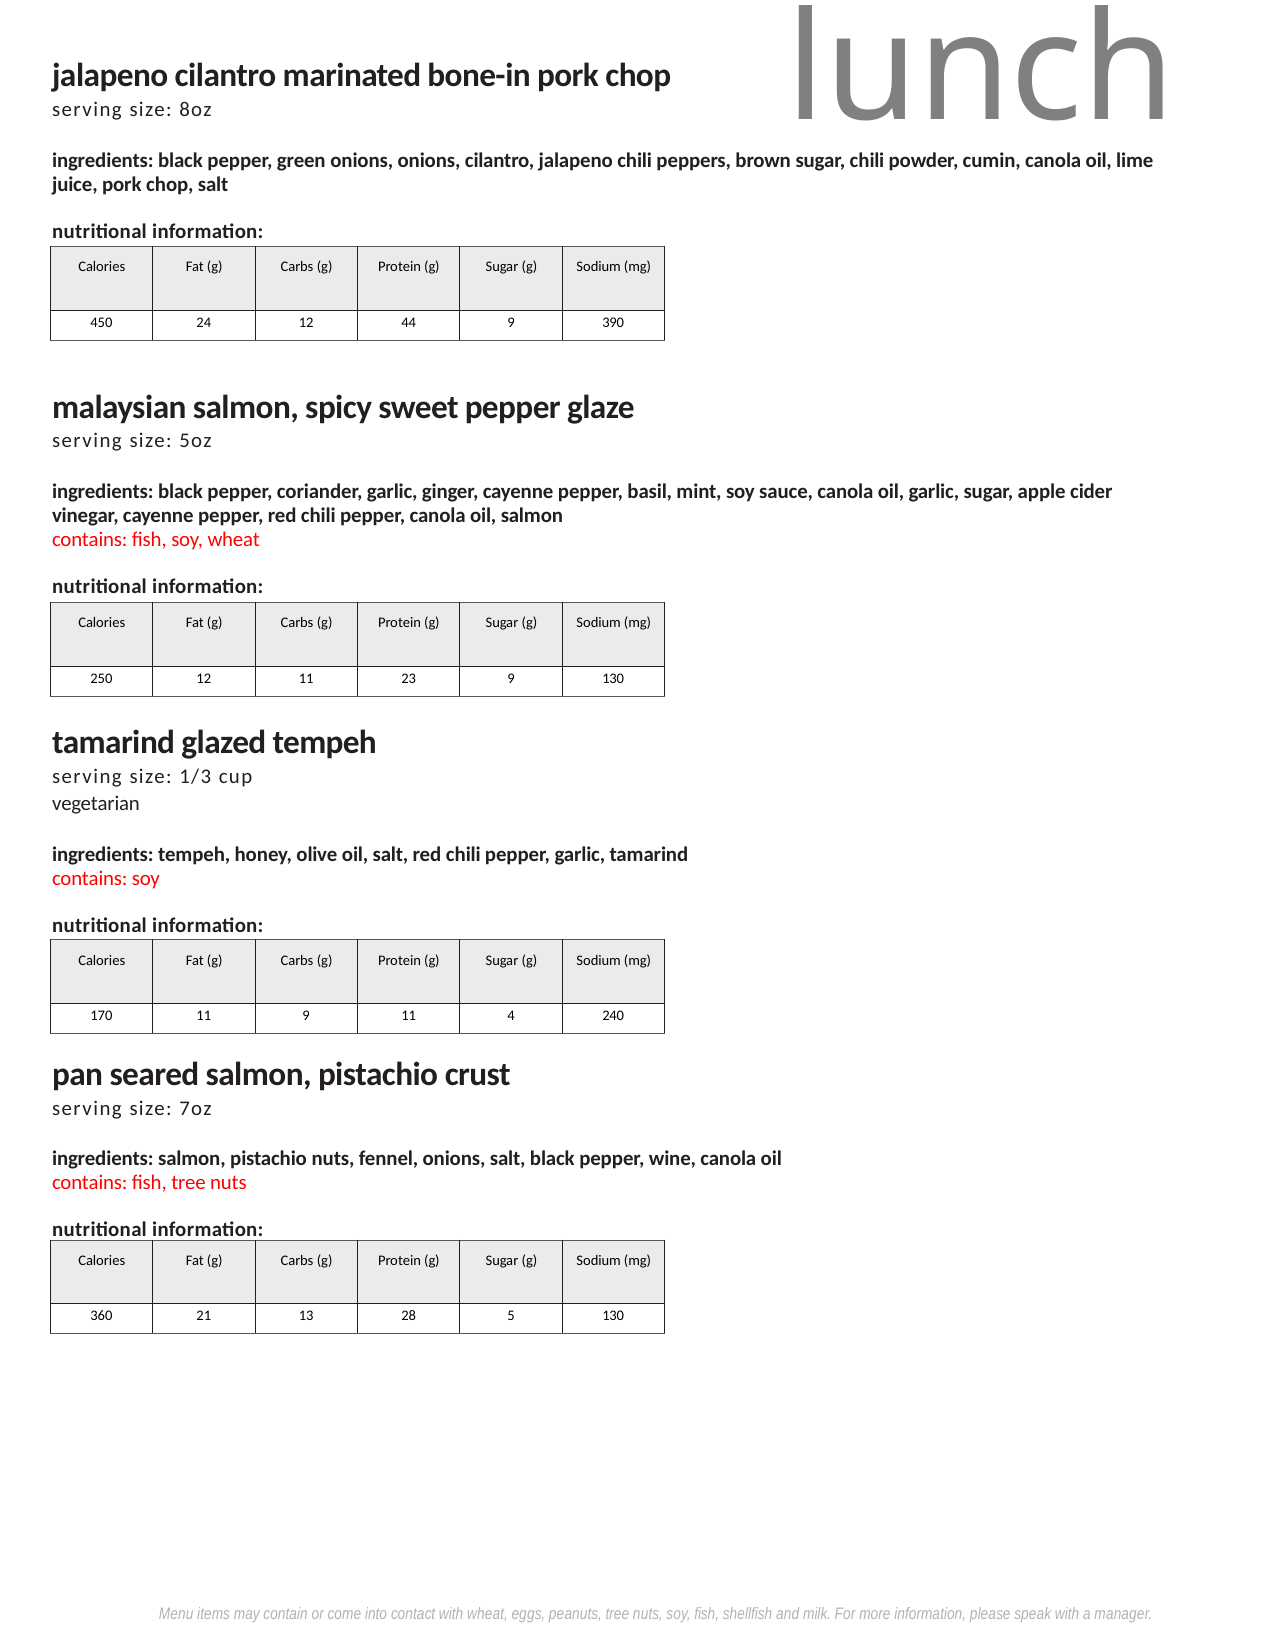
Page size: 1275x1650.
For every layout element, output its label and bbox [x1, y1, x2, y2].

table_header [51, 603, 152, 666]
table_cell [460, 1004, 562, 1033]
table_header [51, 247, 152, 310]
table_cell [153, 311, 255, 340]
table_cell [563, 1304, 664, 1333]
table_header [358, 247, 459, 310]
table_cell [153, 667, 255, 696]
table_header [153, 603, 255, 666]
text_box [49, 718, 1157, 937]
table_cell [51, 667, 152, 696]
table_cell [358, 311, 459, 340]
table_cell [358, 1304, 459, 1333]
table_cell [256, 667, 357, 696]
table_header [358, 940, 459, 1003]
table_header [460, 1241, 562, 1303]
table_header [460, 247, 562, 310]
text_box [49, 1050, 1157, 1241]
table_cell [256, 1004, 357, 1033]
table_header [153, 247, 255, 310]
table_cell [153, 1004, 255, 1033]
table_header [153, 1241, 255, 1303]
table_cell [256, 311, 357, 340]
table_cell [563, 1004, 664, 1033]
table_cell [460, 667, 562, 696]
table_cell [153, 1304, 255, 1333]
table_header [153, 940, 255, 1003]
table_header [563, 247, 664, 310]
table_header [256, 247, 357, 310]
table_header [256, 940, 357, 1003]
table_header [256, 603, 357, 666]
table_header [563, 1241, 664, 1303]
table_header [460, 940, 562, 1003]
table_cell [358, 667, 459, 696]
table_header [563, 940, 664, 1003]
table_header [358, 1241, 459, 1303]
table_cell [563, 311, 664, 340]
table_cell [51, 1004, 152, 1033]
table_cell [358, 1004, 459, 1033]
table_header [51, 940, 152, 1003]
table_cell [51, 311, 152, 340]
table_cell [460, 1304, 562, 1333]
table_header [256, 1241, 357, 1303]
table_cell [460, 311, 562, 340]
table_cell [563, 667, 664, 696]
text_box [49, 0, 1275, 243]
table_header [51, 1241, 152, 1303]
text_box [49, 382, 1157, 598]
table_header [563, 603, 664, 666]
table_header [358, 603, 459, 666]
table_cell [256, 1304, 357, 1333]
table_header [460, 603, 562, 666]
footer [88, 1602, 1225, 1623]
table_cell [51, 1304, 152, 1333]
